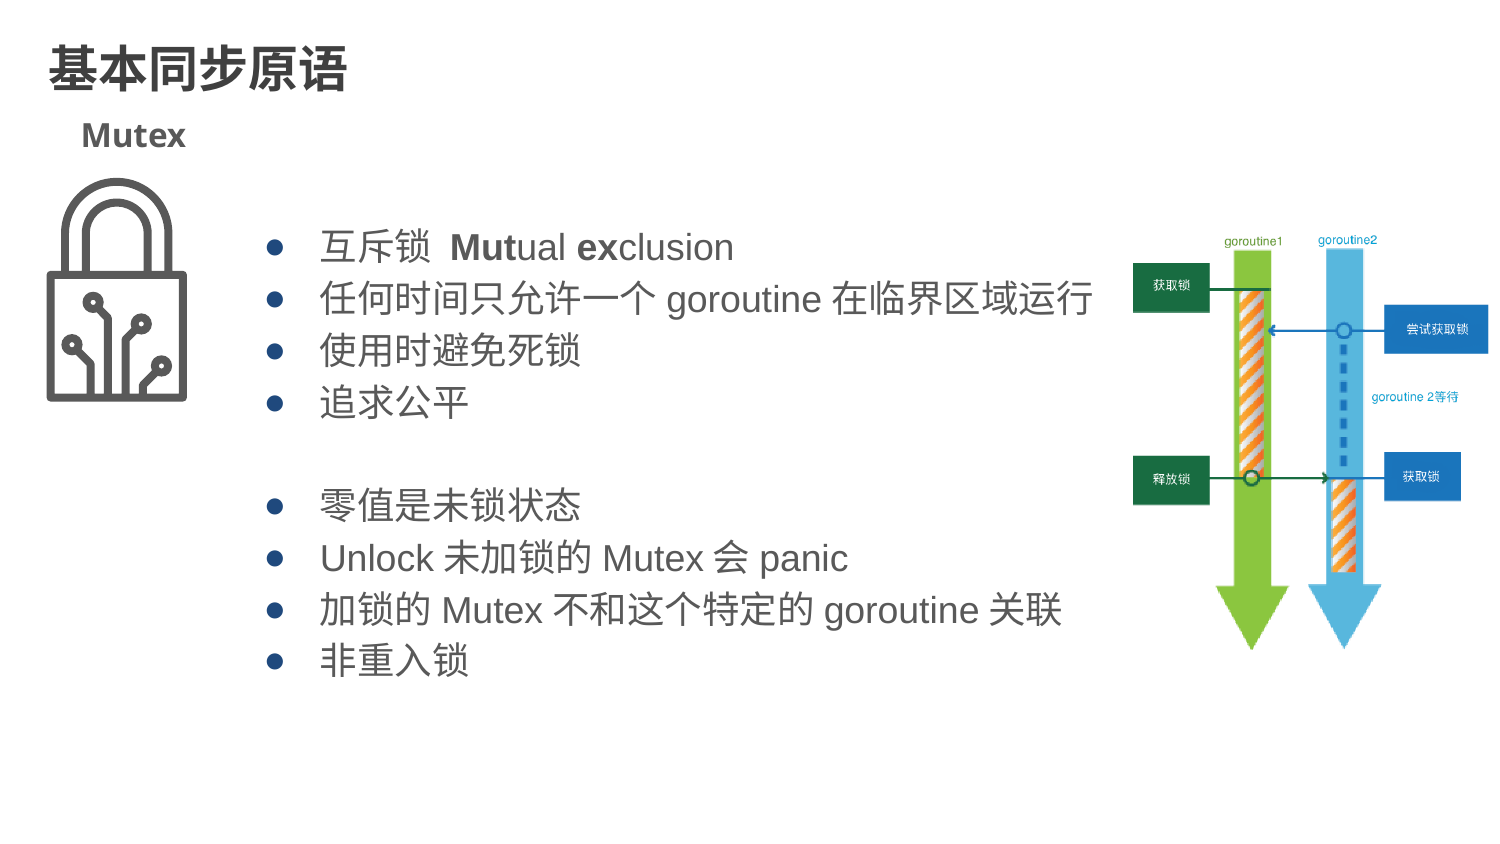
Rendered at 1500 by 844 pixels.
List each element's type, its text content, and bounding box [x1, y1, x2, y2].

picture [1074, 201, 1500, 655]
text_box Mutex [64, 106, 316, 163]
text_box 基本同步原语 [32, 29, 567, 106]
text_box [46, 177, 187, 402]
text_box 互斥锁 Mutual exclusion 任何时间只允许一个goroutine在临界区域运行 使用时避免死锁 追求公平 零值是未锁状态 Unlock未加锁的Mutex会panic 加锁的Mutex不和这个特定的goroutine关联 非重入锁 [229, 201, 1449, 800]
